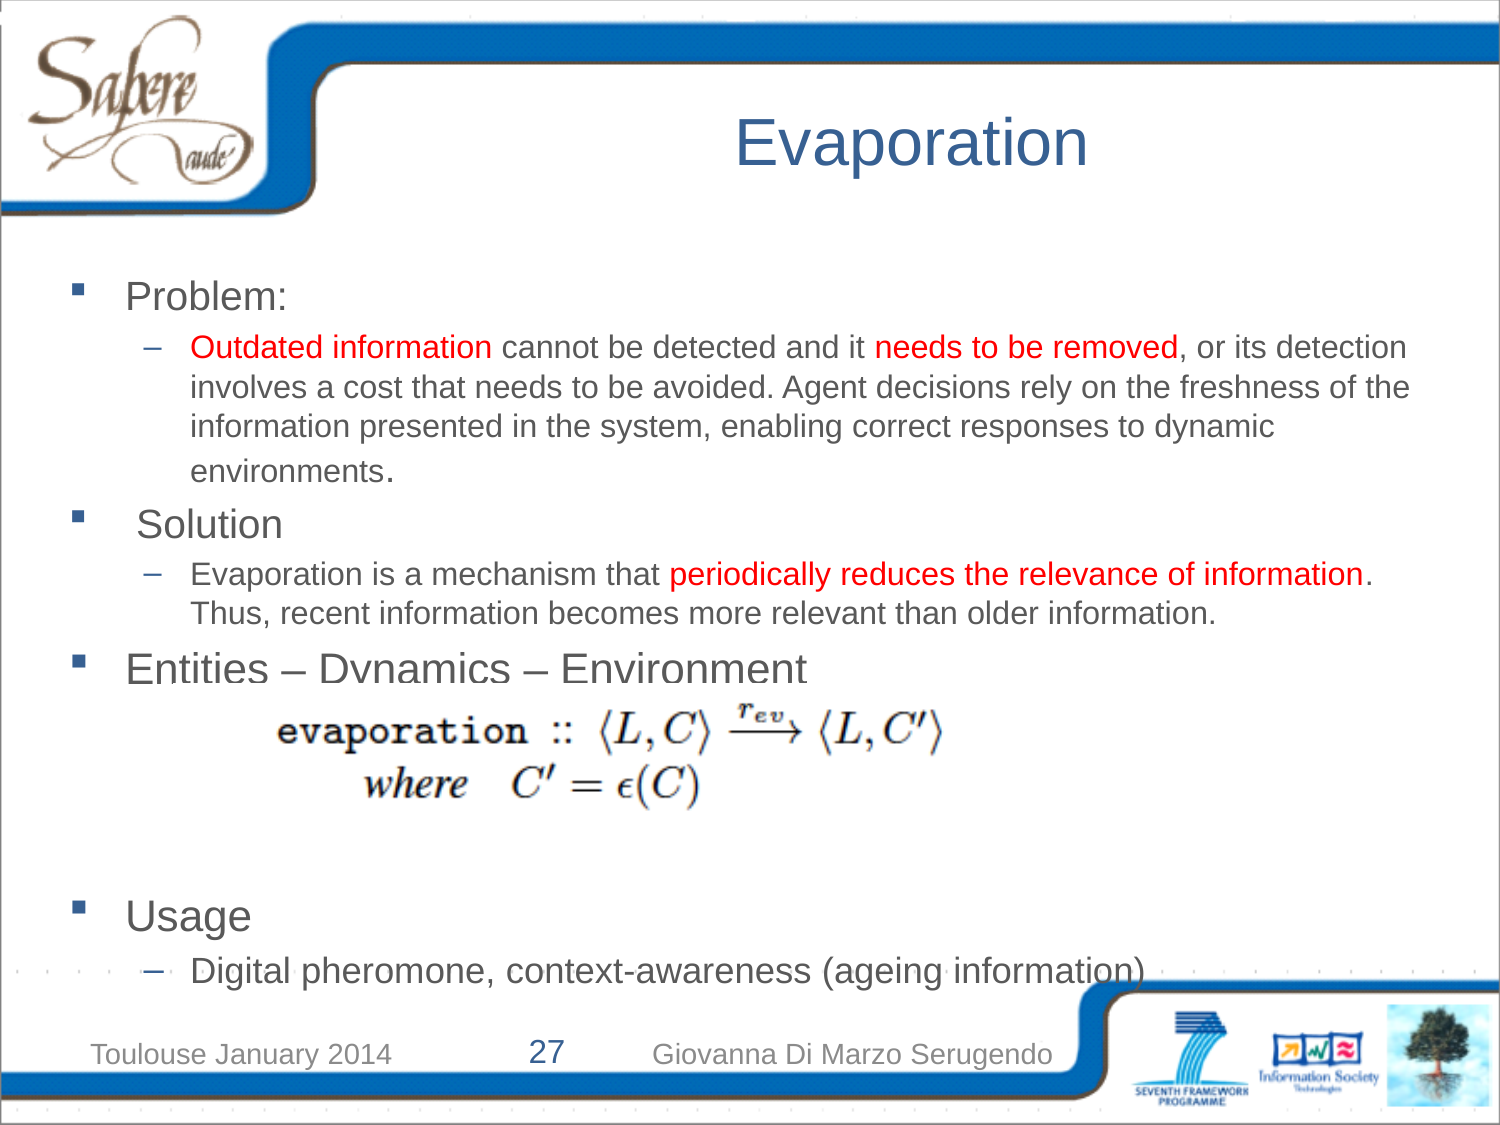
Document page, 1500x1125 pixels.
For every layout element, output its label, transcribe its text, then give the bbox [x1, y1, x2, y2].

footer Giovanna Di Marzo Serugendo [593, 1023, 1069, 1084]
slide_number 27 [513, 1023, 591, 1084]
picture [0, 0, 1500, 1125]
list Problem: Outdated information cannot be detected and it needs to be removed, or its detection involves a cost that needs to be avoided. Agent decisions rely on the freshness of the information presented in the system, enabling correct responses to dynamic environments. Solution Evaporation is a mechanism that periodically reduces the relevance of information. Thus, recent information becomes more relevant than older information. Entities – Dynamics – Environment Usage Digital pheromone, context-awareness (ageing information) [54, 262, 1463, 1005]
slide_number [75, 1023, 502, 1084]
title Evaporation [324, 45, 1500, 233]
